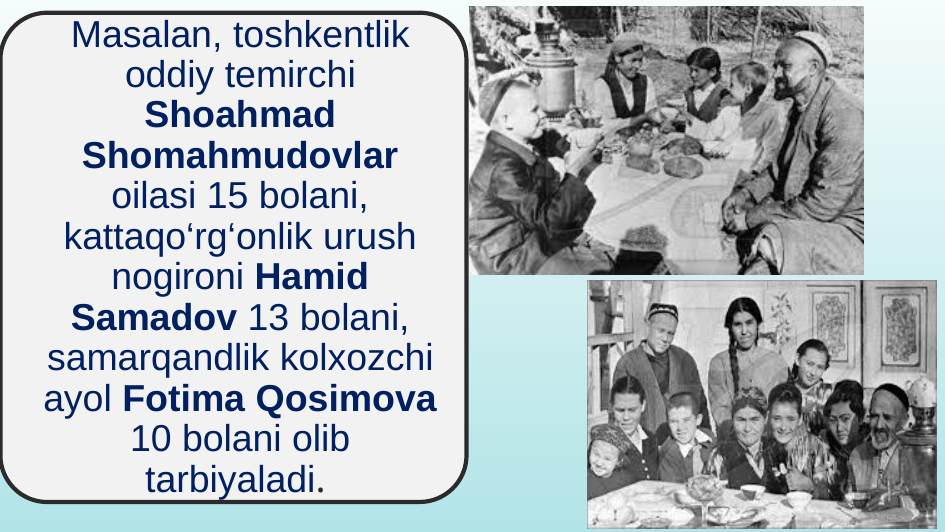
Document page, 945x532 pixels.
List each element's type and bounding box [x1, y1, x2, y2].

text_box [0, 6, 467, 517]
picture [468, 6, 864, 275]
picture [587, 280, 937, 529]
